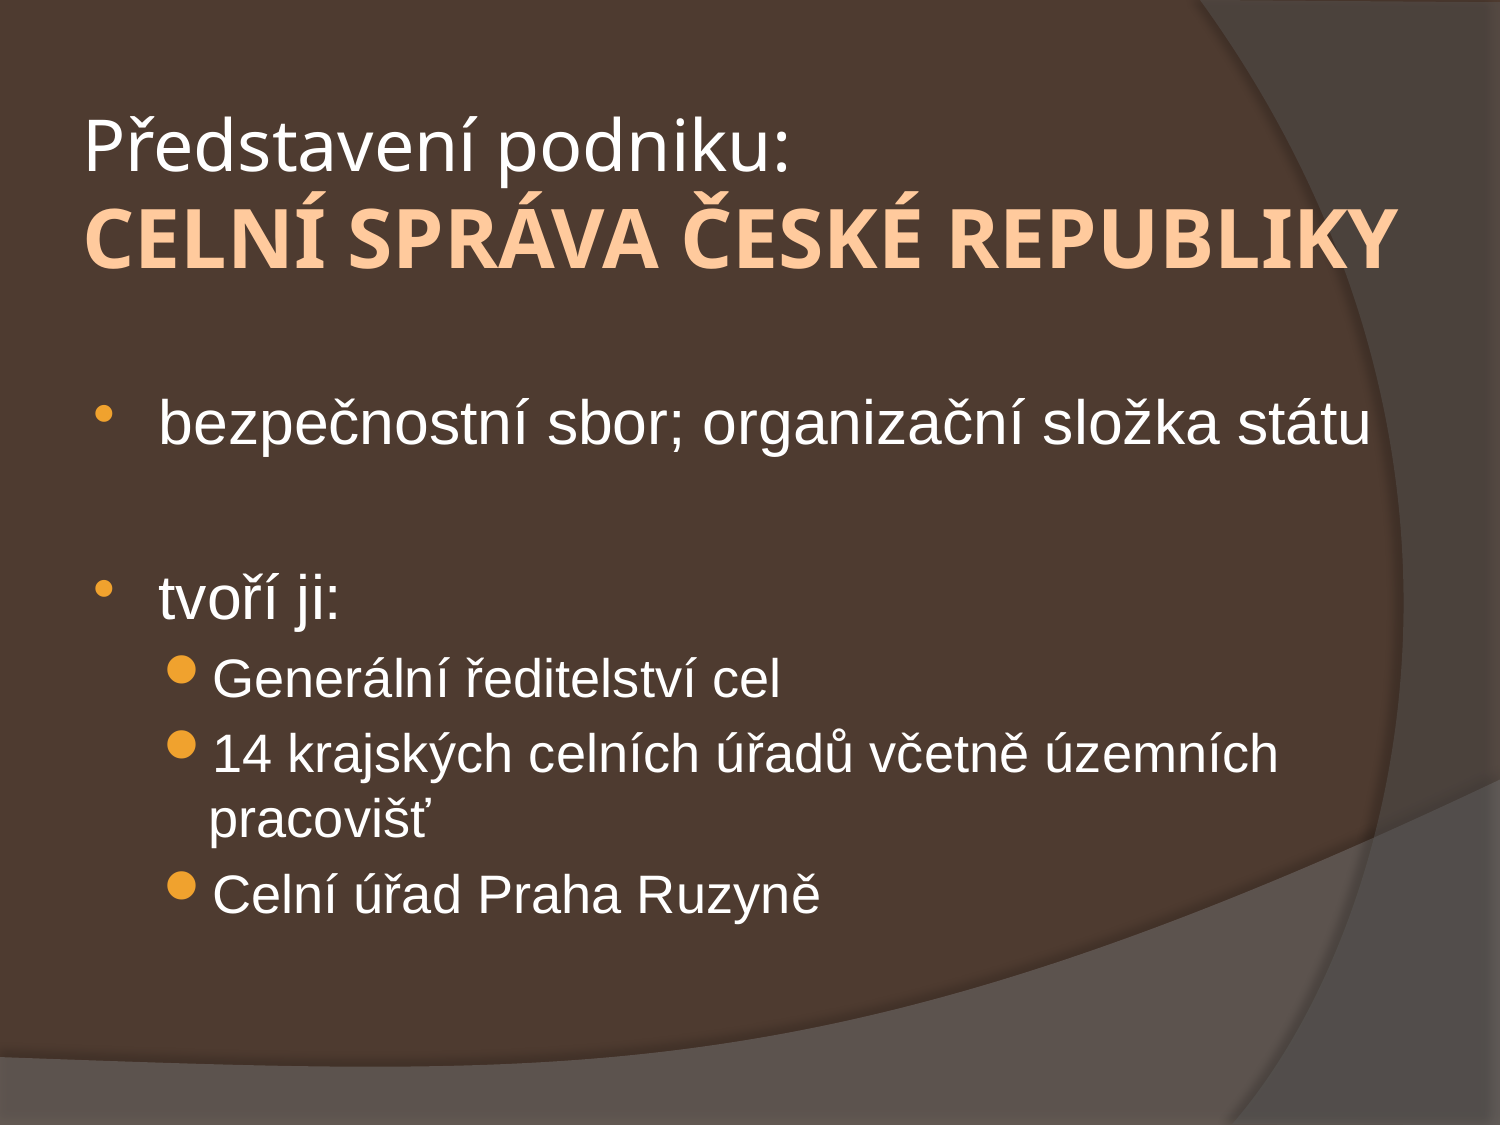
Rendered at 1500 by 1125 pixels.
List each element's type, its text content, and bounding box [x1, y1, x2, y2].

title Představení podniku: Celní správa České republiky [75, 45, 1418, 340]
list bezpečnostní sbor; organizační složka státu tvoří ji: Generální ředitelství cel 14 krajských celních úřadů včetně územních pracovišť Celní úřad Praha Ruzyně [75, 375, 1407, 1005]
